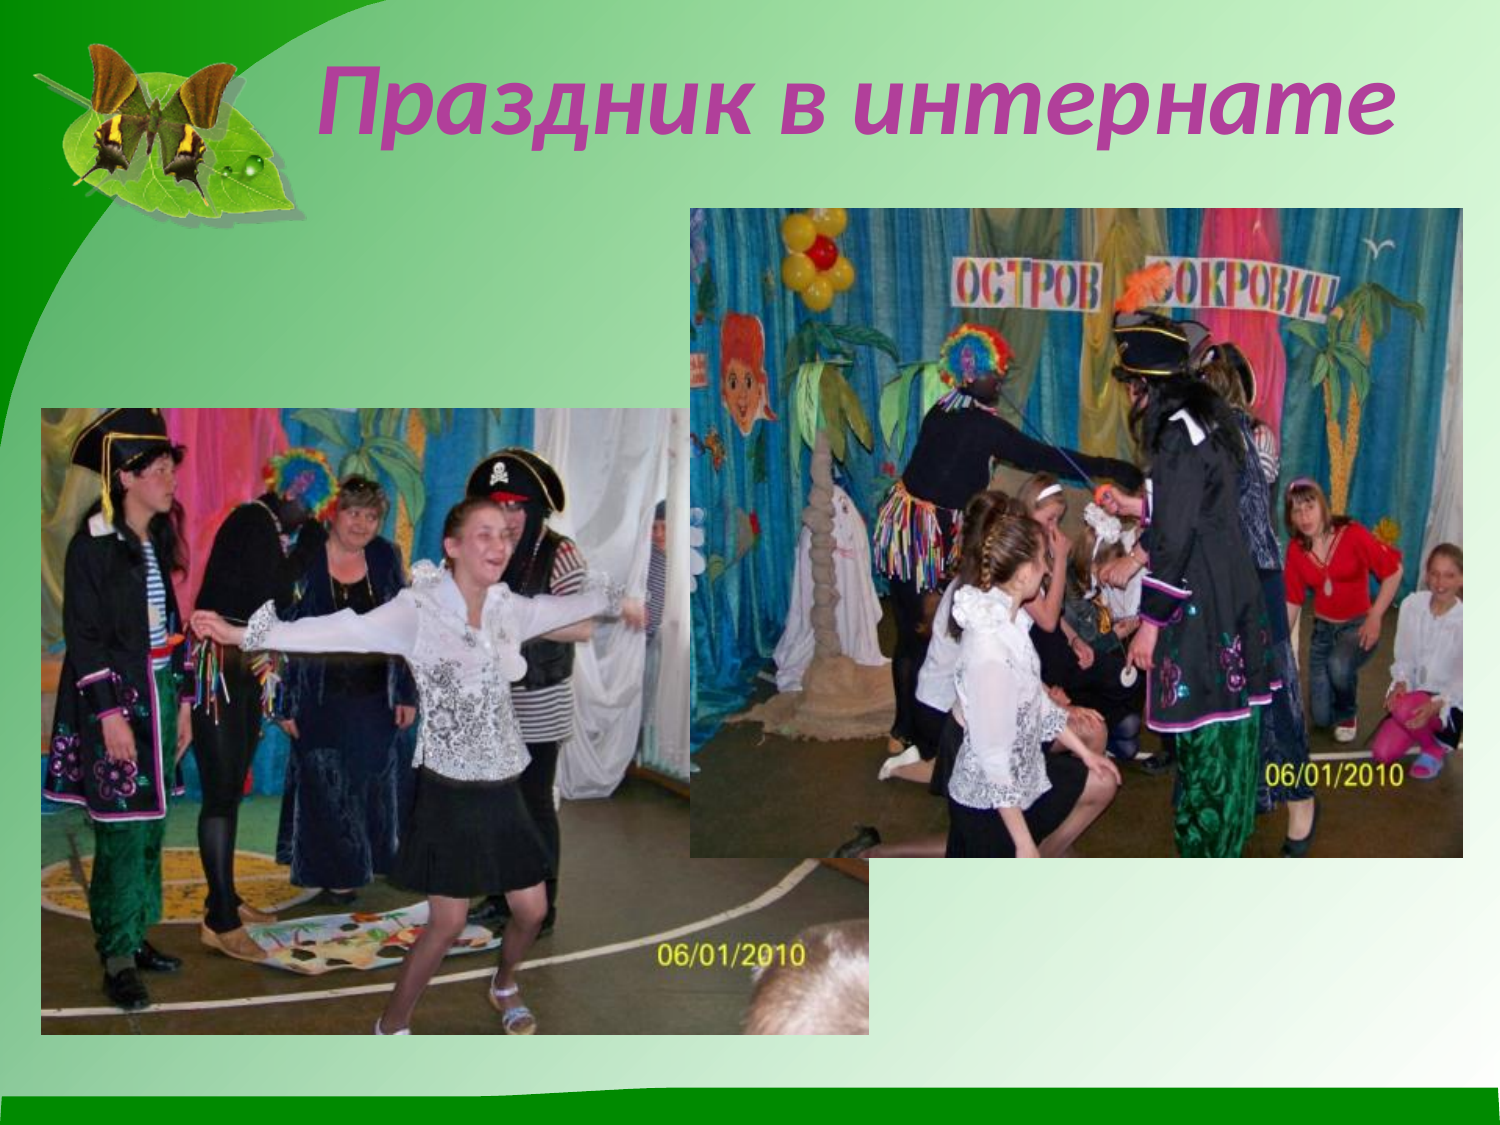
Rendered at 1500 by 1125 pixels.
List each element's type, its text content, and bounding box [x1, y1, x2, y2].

picture [40, 408, 869, 1036]
picture [24, 37, 300, 229]
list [690, 207, 1463, 858]
title Праздник в интернате [277, 0, 1437, 187]
